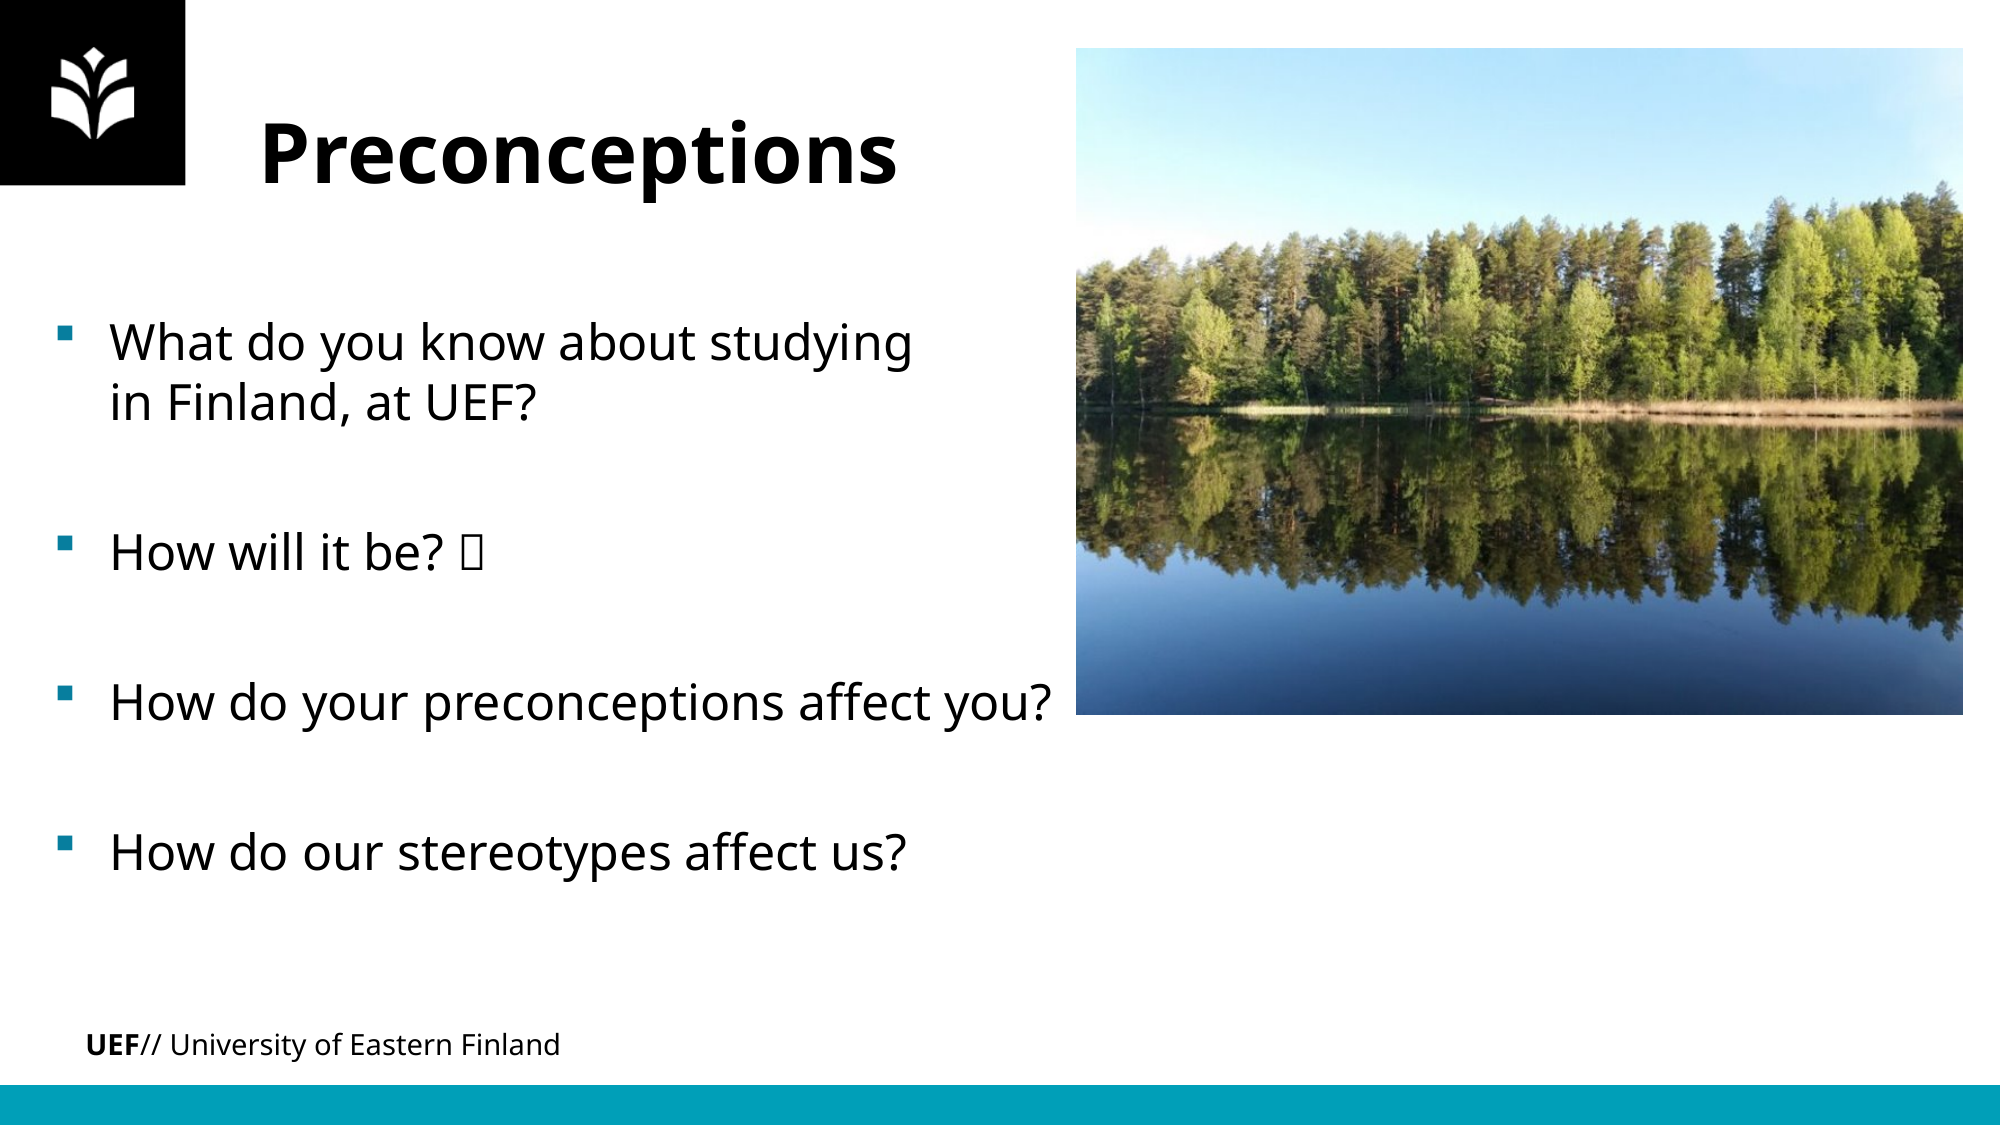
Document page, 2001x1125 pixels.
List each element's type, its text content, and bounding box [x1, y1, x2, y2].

list What do you know about studying in Finland, at UEF? How will it be?  How do your preconceptions affect you? How do our stereotypes affect us? [38, 302, 1914, 988]
picture [1076, 48, 1964, 715]
title Preconceptions [243, 107, 1071, 274]
